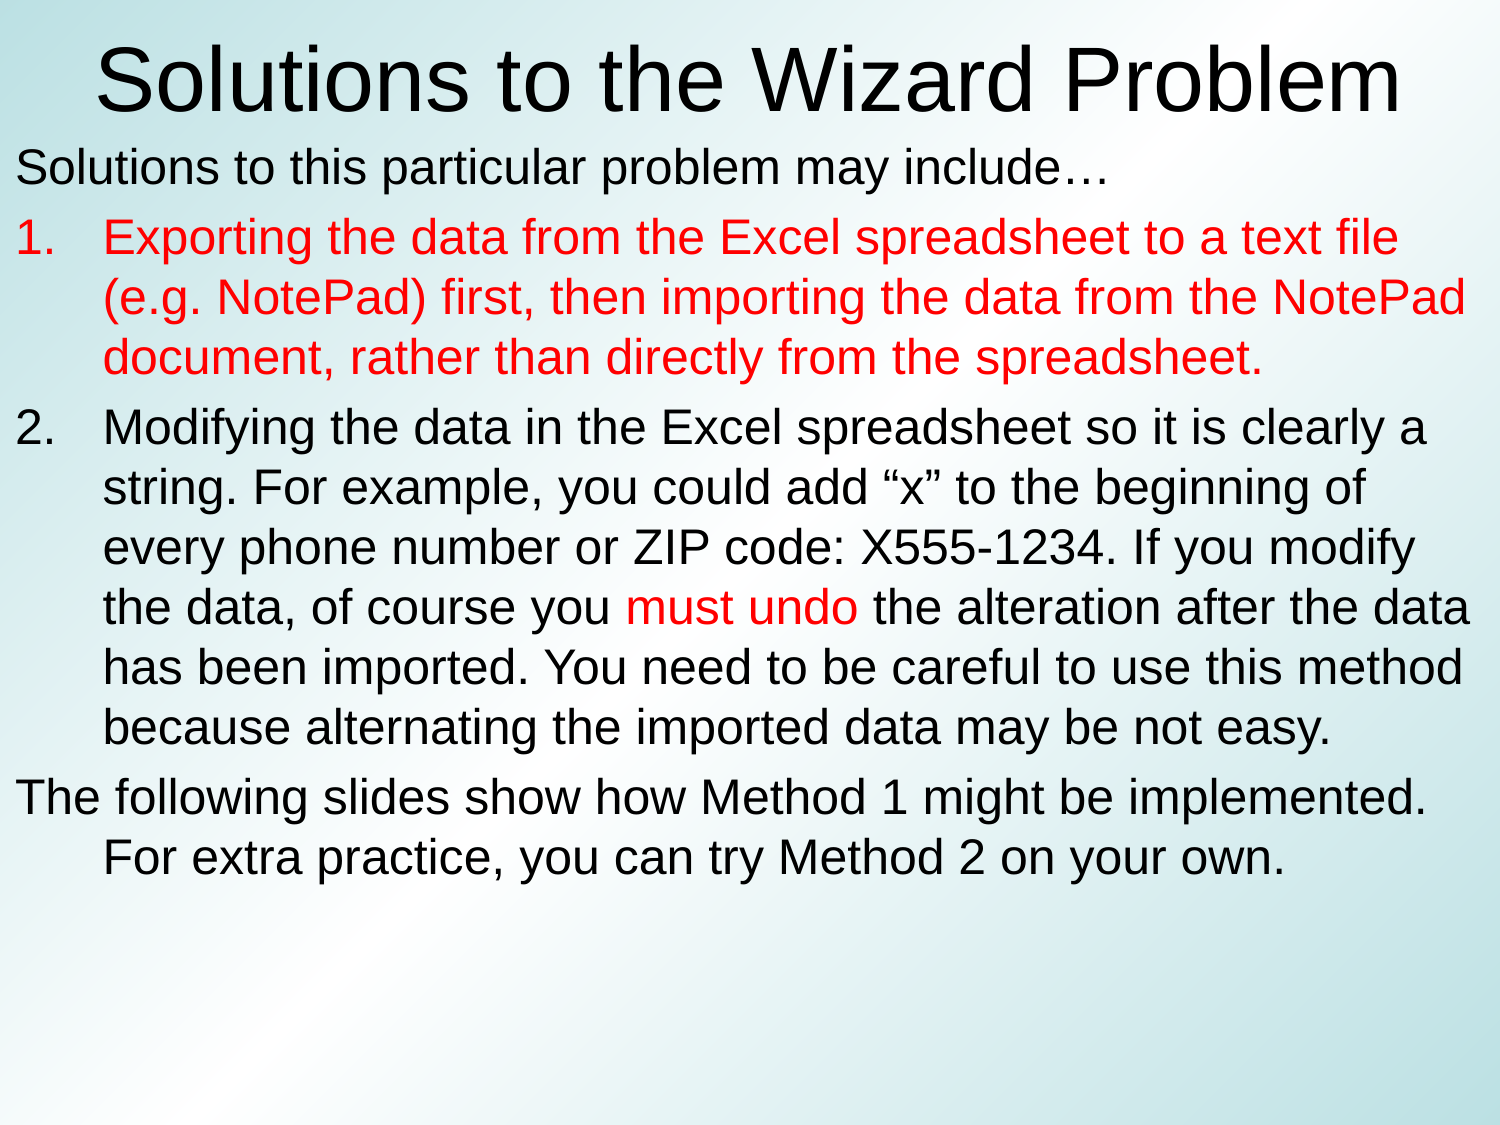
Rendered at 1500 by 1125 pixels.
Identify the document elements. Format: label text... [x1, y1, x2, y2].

title Solutions to the Wizard Problem [75, 0, 1425, 126]
list Solutions to this particular problem may include… Exporting the data from the Excel spreadsheet to a text file (e.g. NotePad) first, then importing the data from the NotePad document, rather than directly from the spreadsheet. Modifying the data in the Excel spreadsheet so it is clearly a string. For example, you could add “x” to the beginning of every phone number or ZIP code: X555-1234. If you modify the data, of course you must undo the alteration after the data has been imported. You need to be careful to use this method because alternating the imported data may be not easy. The following slides show how Method 1 might be implemented. For extra practice, you can try Method 2 on your own. [0, 126, 1500, 1125]
